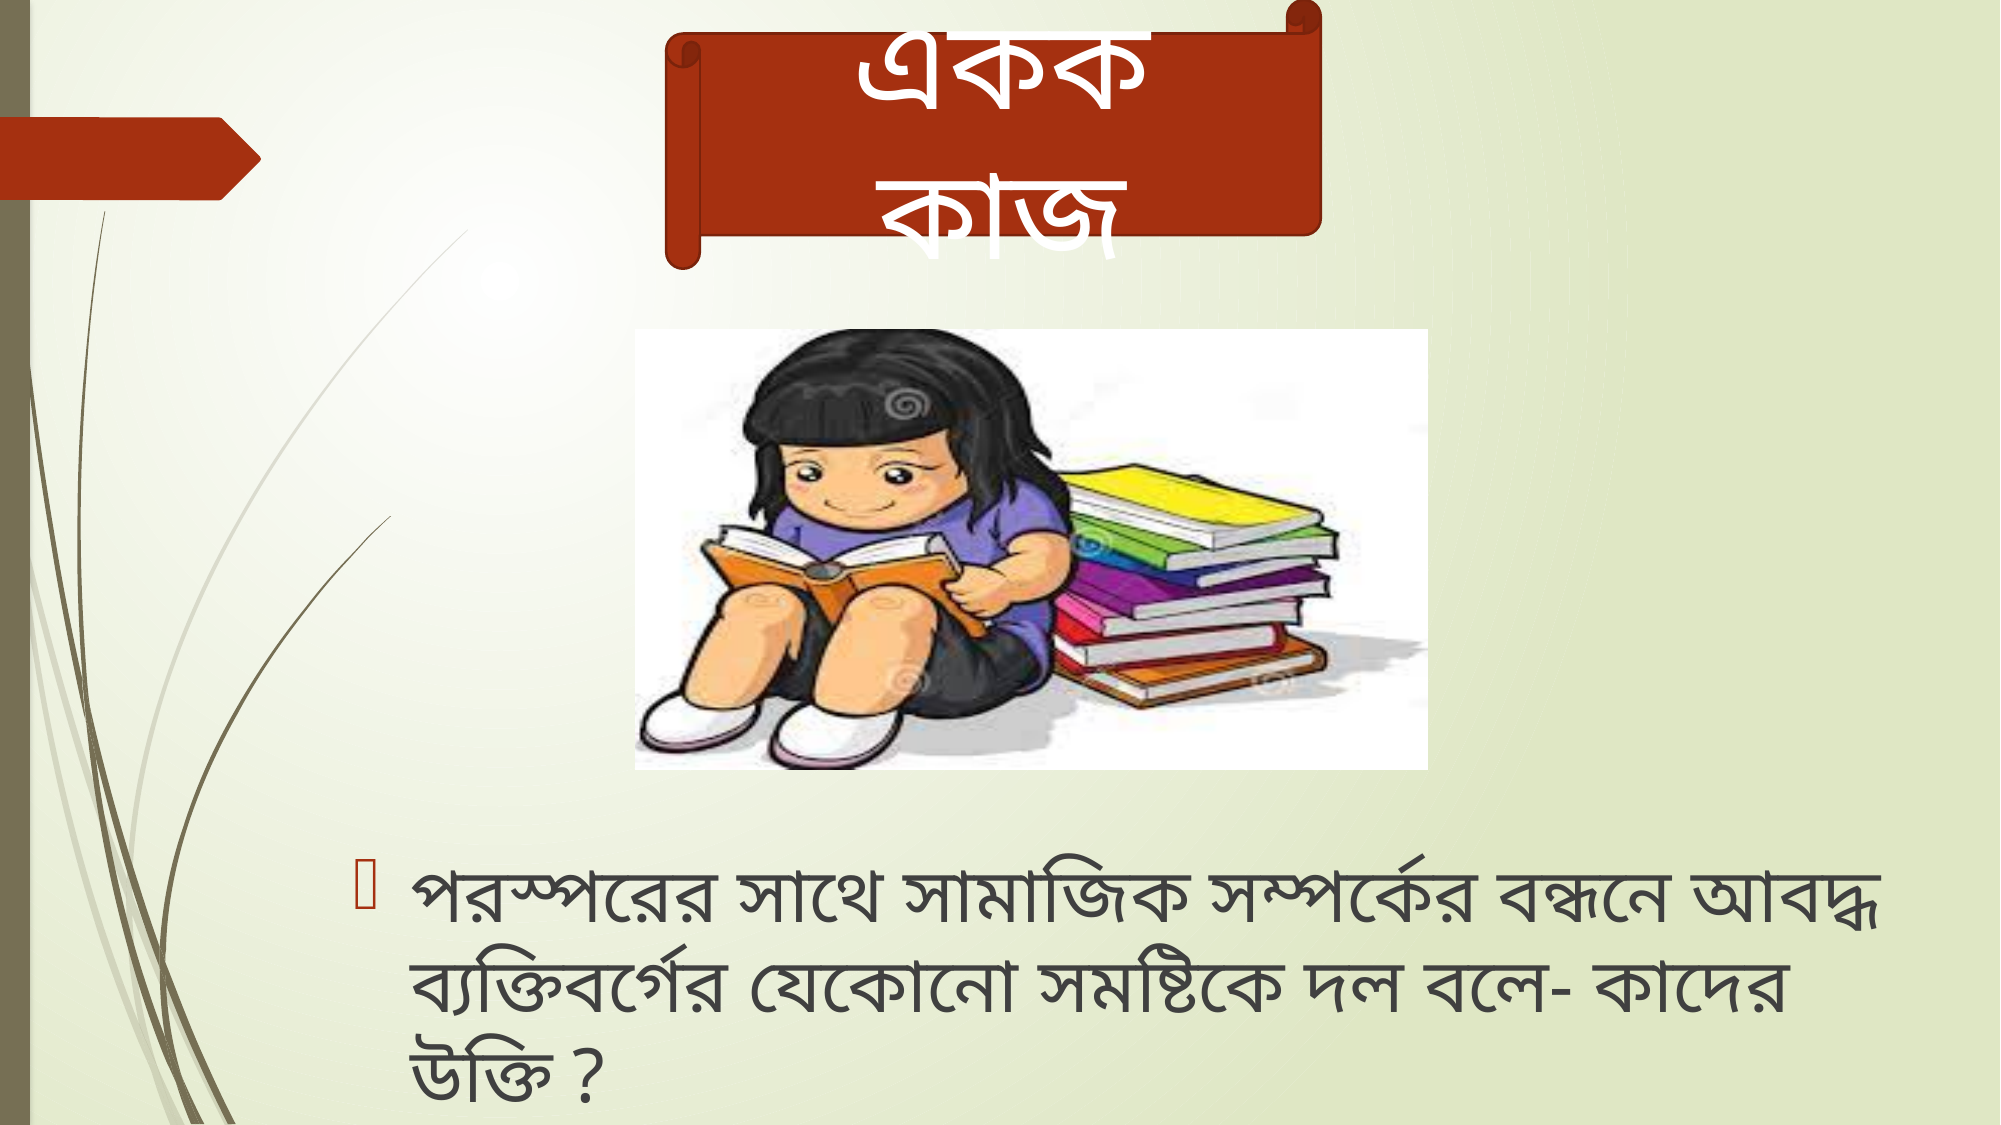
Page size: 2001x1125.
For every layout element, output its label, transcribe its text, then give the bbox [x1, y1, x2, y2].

list পরস্পরের সাথে সামাজিক সম্পর্কের বন্ধনে আবদ্ধ ব্যক্তিবর্গের যেকোনো সমষ্টিকে দল বলে- কাদের উক্তি ? [338, 839, 2000, 1125]
text_box একক কাজ [664, 0, 1323, 270]
picture [634, 328, 1429, 770]
